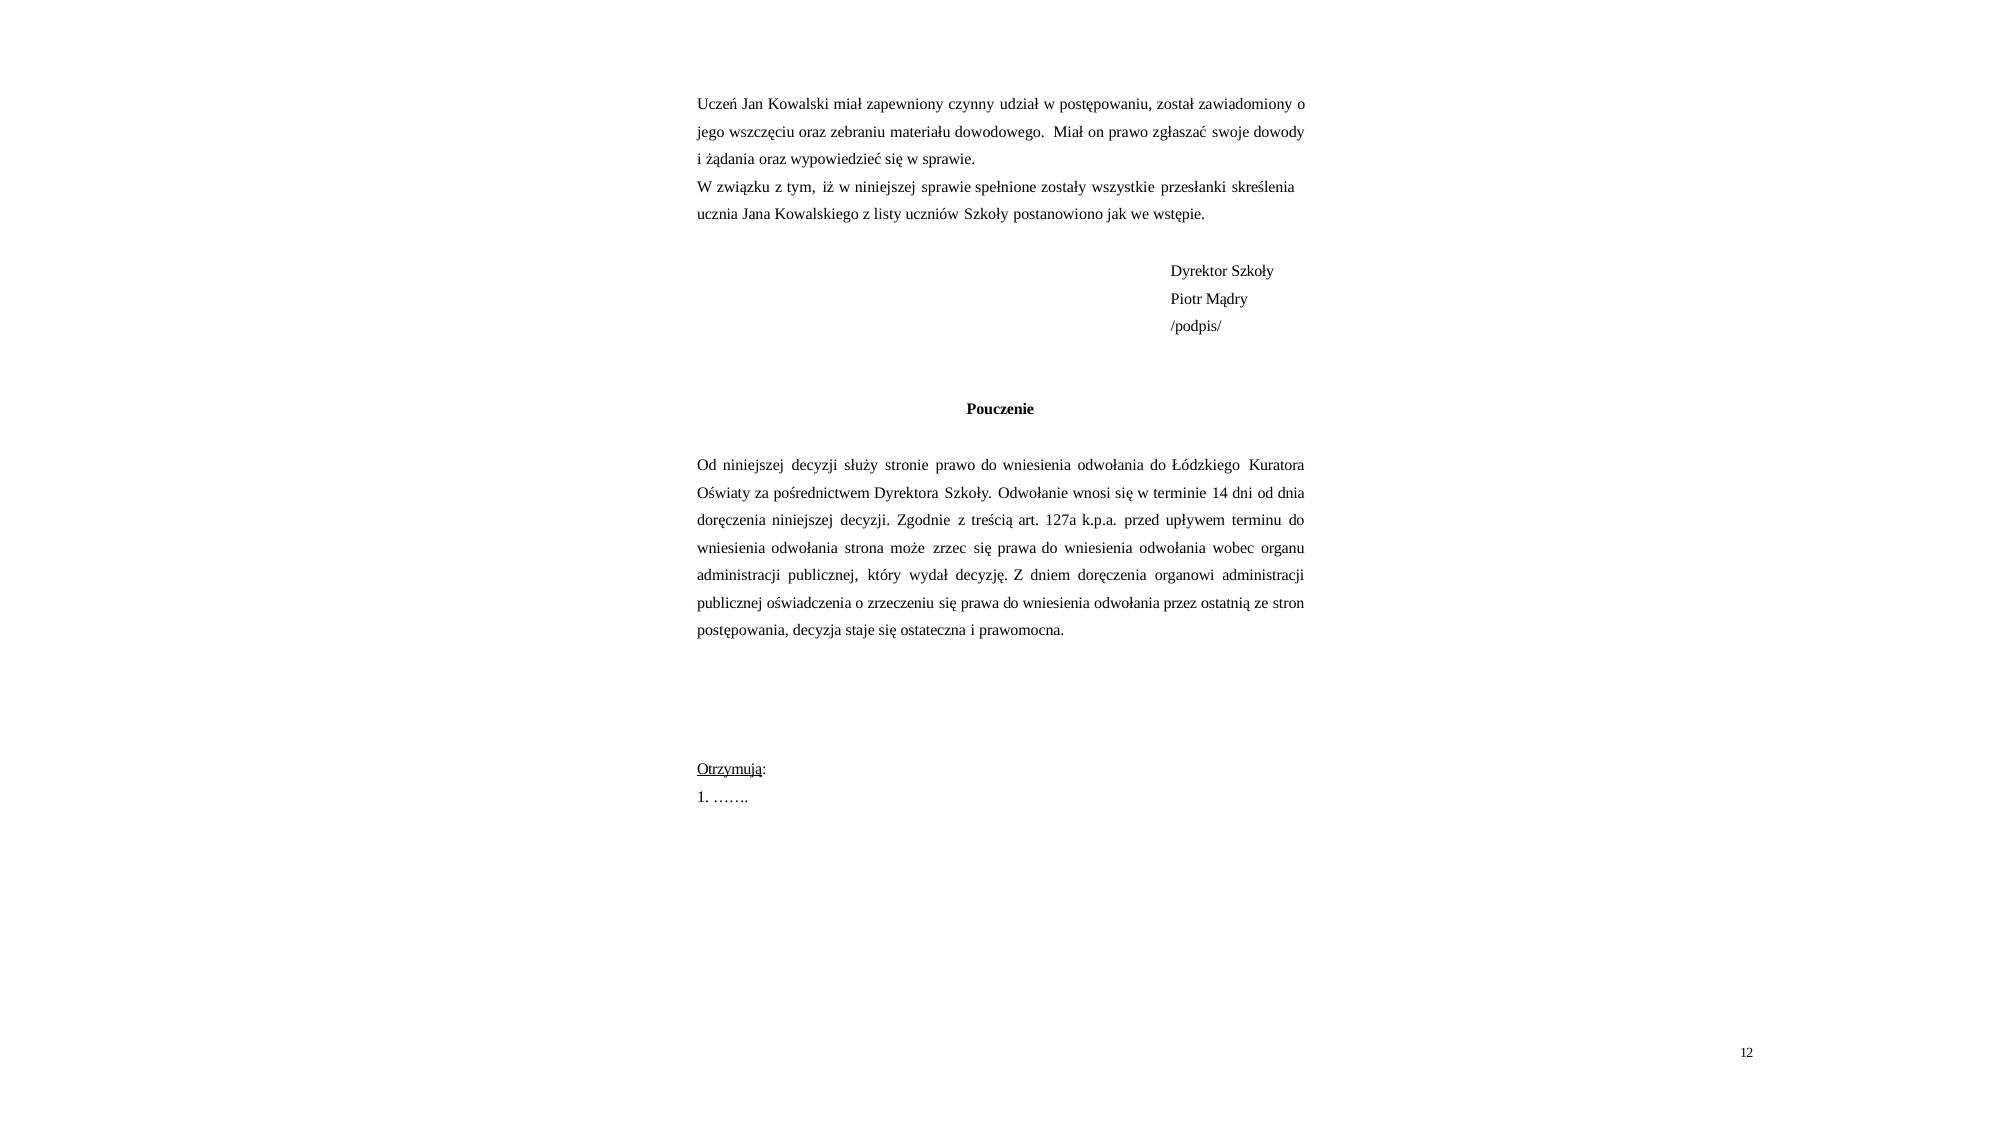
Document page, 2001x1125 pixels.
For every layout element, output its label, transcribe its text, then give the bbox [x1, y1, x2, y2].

text_box Otrzymują: 1. ……. [695, 747, 768, 806]
text_box Uczeń Jan Kowalski miał zapewniony czynny udział w postępowaniu, został zawiadomiony o jego wszczęciu oraz zebraniu materiału dowodowego. Miał on prawo zgłaszać swoje dowody i żądania oraz wypowiedzieć się w sprawie. W związku z tym, iż w niniejszej sprawie spełnione zostały wszystkie przesłanki skreślenia ucznia Jana Kowalskiego z listy uczniów Szkoły postanowiono jak we wstępie. Dyrektor Szkoły Piotr Mądry /podpis/ [695, 83, 1305, 335]
text_box Pouczenie Od niniejszej decyzji służy stronie prawo do wniesienia odwołania do Łódzkiego Kuratora Oświaty za pośrednictwem Dyrektora Szkoły. Odwołanie wnosi się w terminie 14 dni od dnia doręczenia niniejszej decyzji. Zgodnie z treścią art. 127a k.p.a. przed upływem terminu do wniesienia odwołania strona może zrzec się prawa do wniesienia odwołania wobec organu administracji publicznej, który wydał decyzję. Z dniem doręczenia organowi administracji publicznej oświadczenia o zrzeczeniu się prawa do wniesienia odwołania przez ostatnią ze stron postępowania, decyzja staje się ostateczna i prawomocna. [695, 397, 1305, 640]
slide_number 12 [1736, 1045, 1778, 1125]
